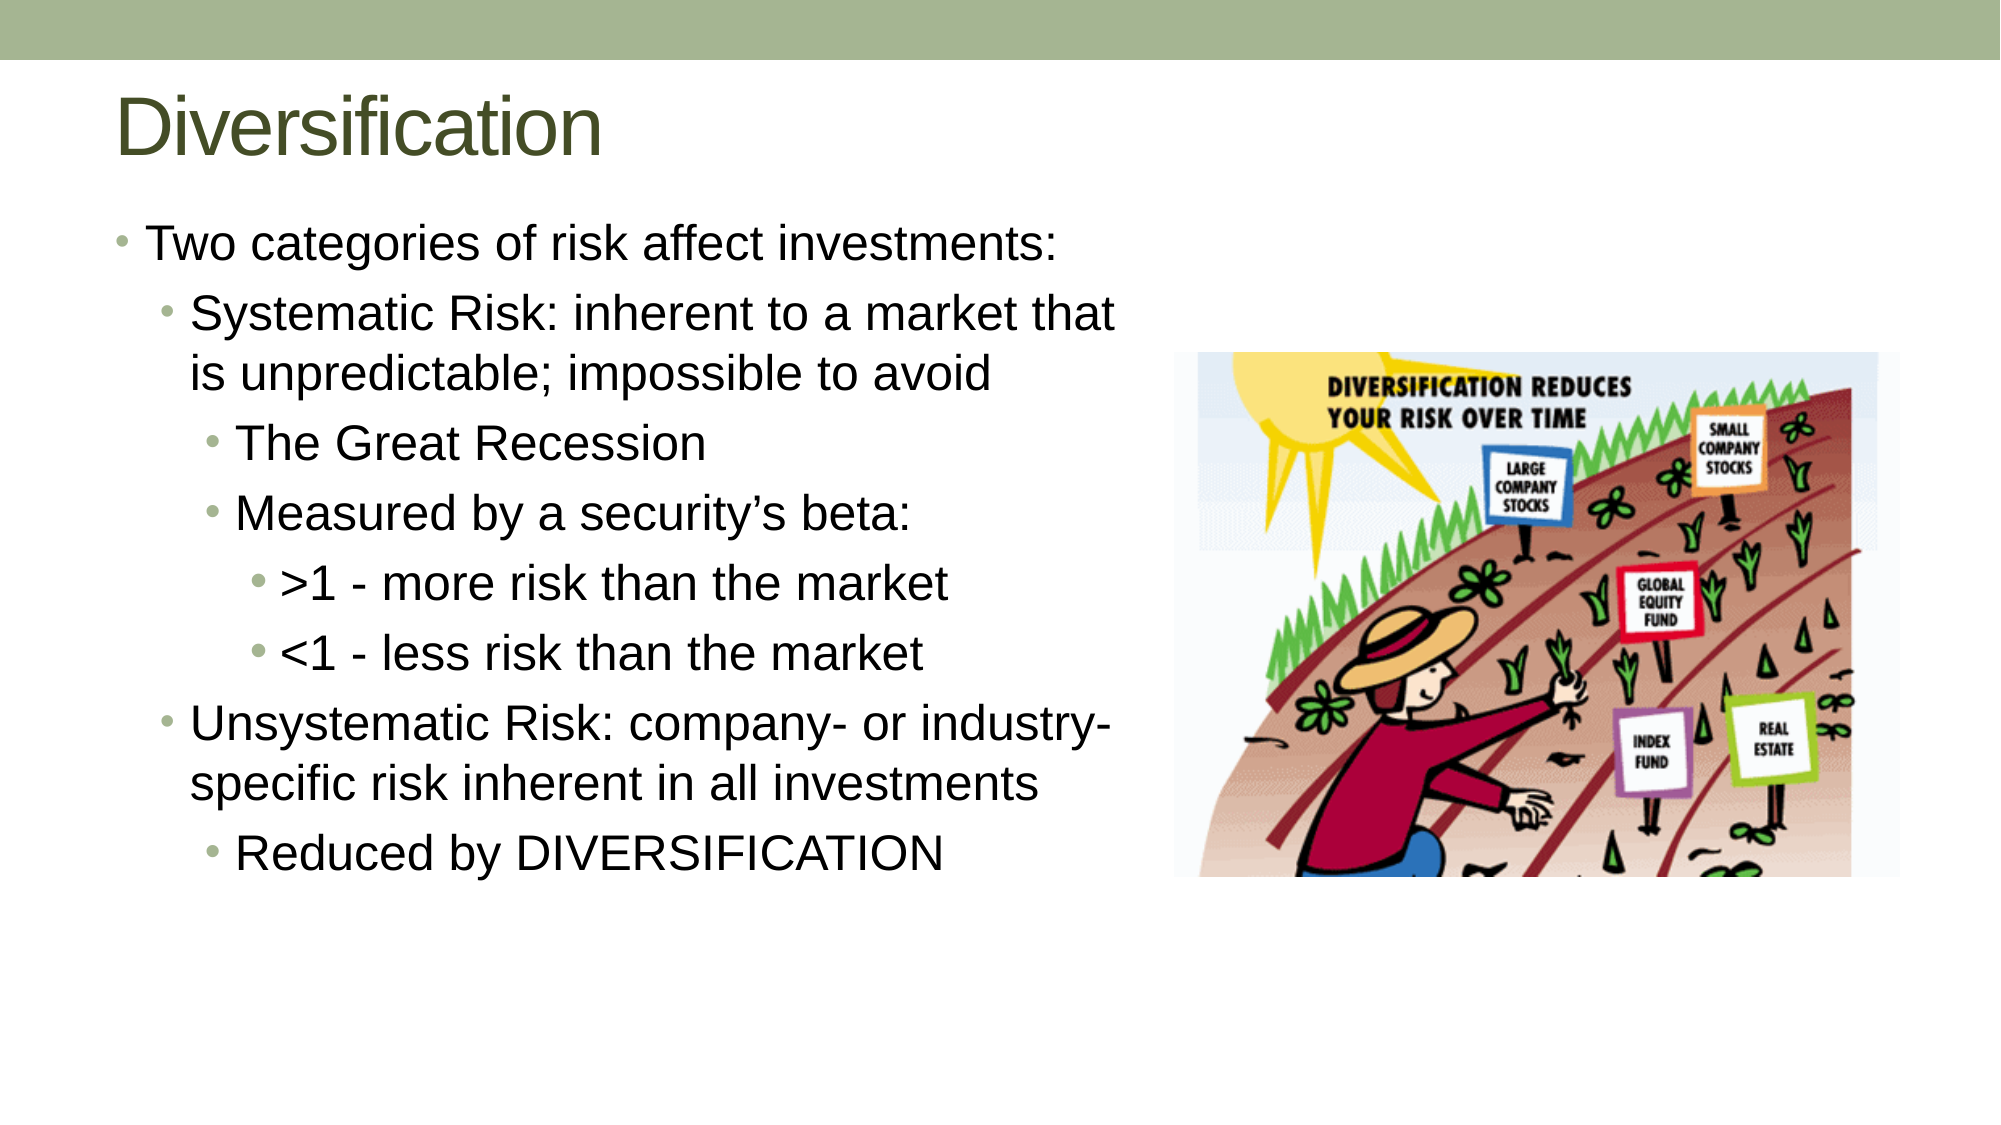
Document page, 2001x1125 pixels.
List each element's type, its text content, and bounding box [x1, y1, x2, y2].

list Two categories of risk affect investments: Systematic Risk: inherent to a market that is unpredictable; impossible to avoid The Great Recession Measured by a security’s beta: >1 - more risk than the market <1 - less risk than the market Unsystematic Risk: company- or industry-specific risk inherent in all investments Reduced by DIVERSIFICATION [99, 203, 1175, 1027]
picture [1173, 352, 1901, 878]
title Diversification [99, 40, 1900, 204]
